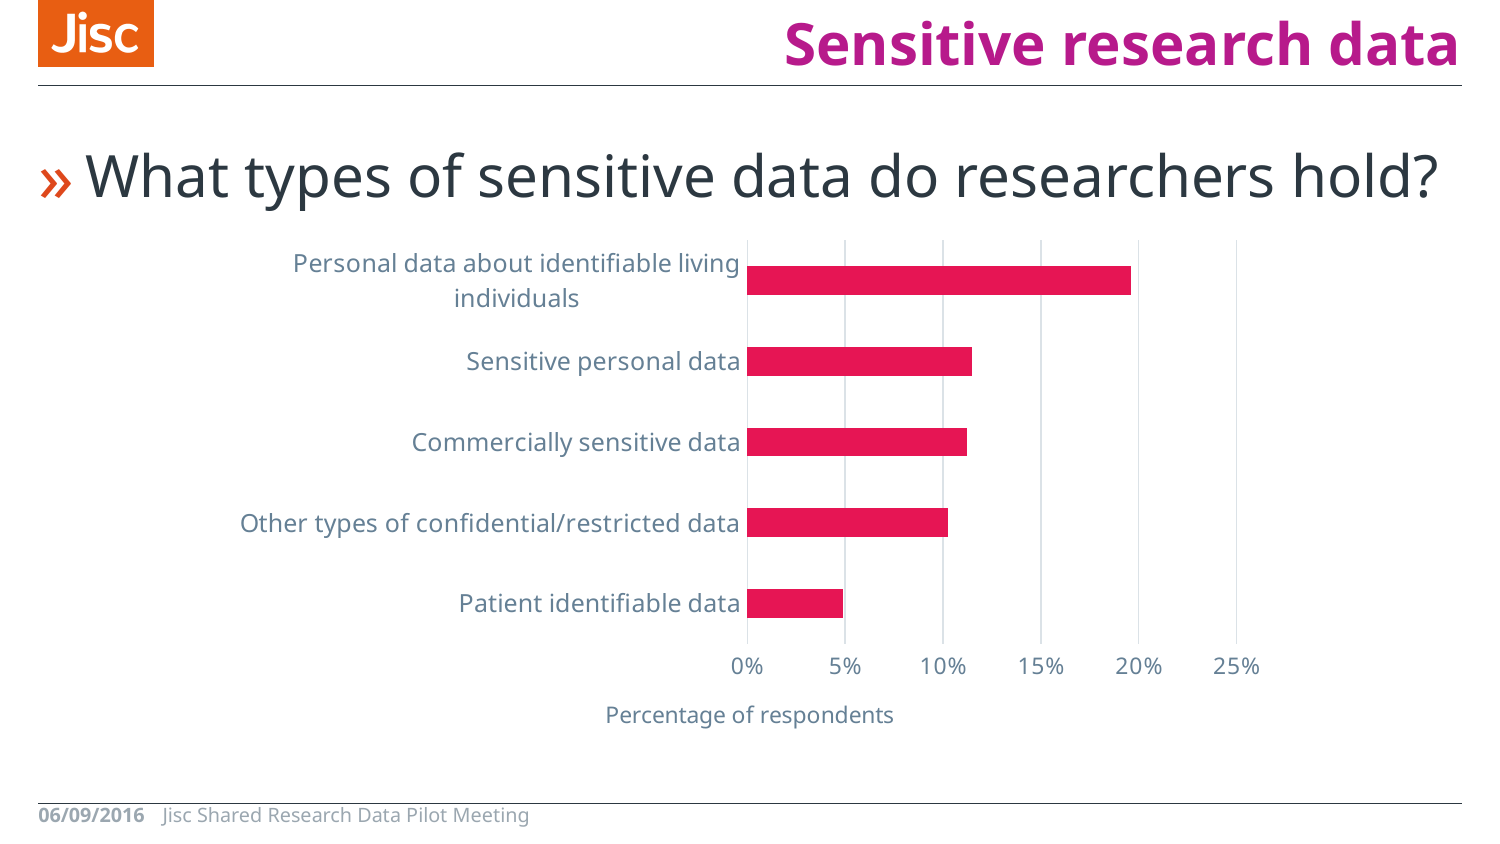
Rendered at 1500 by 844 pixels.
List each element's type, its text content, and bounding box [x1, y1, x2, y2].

picture [38, 0, 154, 67]
footer Jisc Shared Research Data Pilot Meeting [162, 803, 1338, 833]
chart [218, 229, 1282, 762]
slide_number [38, 803, 157, 833]
list What types of sensitive data do researchers hold? [38, 147, 1462, 783]
title Sensitive research data [230, 0, 1462, 77]
